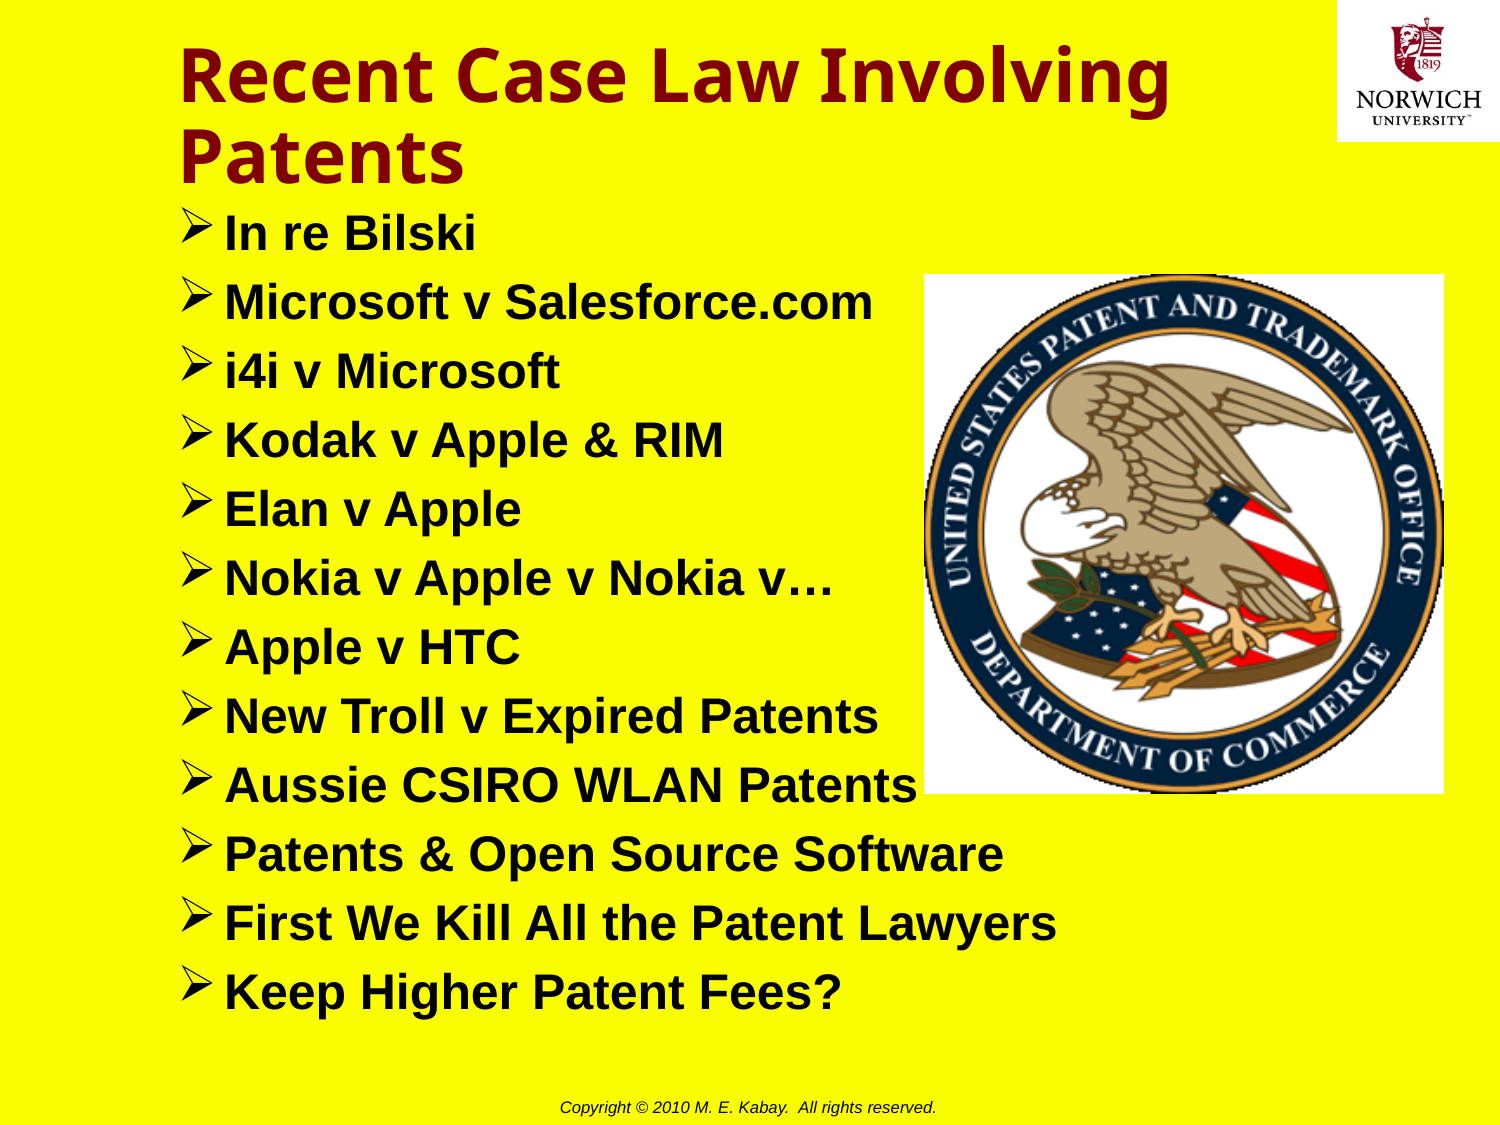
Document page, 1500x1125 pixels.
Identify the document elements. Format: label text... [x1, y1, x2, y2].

list In re Bilski Microsoft v Salesforce.com i4i v Microsoft Kodak v Apple & RIM Elan v Apple Nokia v Apple v Nokia v… Apple v HTC New Troll v Expired Patents Aussie CSIRO WLAN Patents Patents & Open Source Software First We Kill All the Patent Lawyers Keep Higher Patent Fees? [161, 199, 1339, 1076]
title Recent Case Law Involving Patents [161, 24, 1339, 199]
picture [1337, 0, 1500, 142]
picture [924, 274, 1444, 794]
